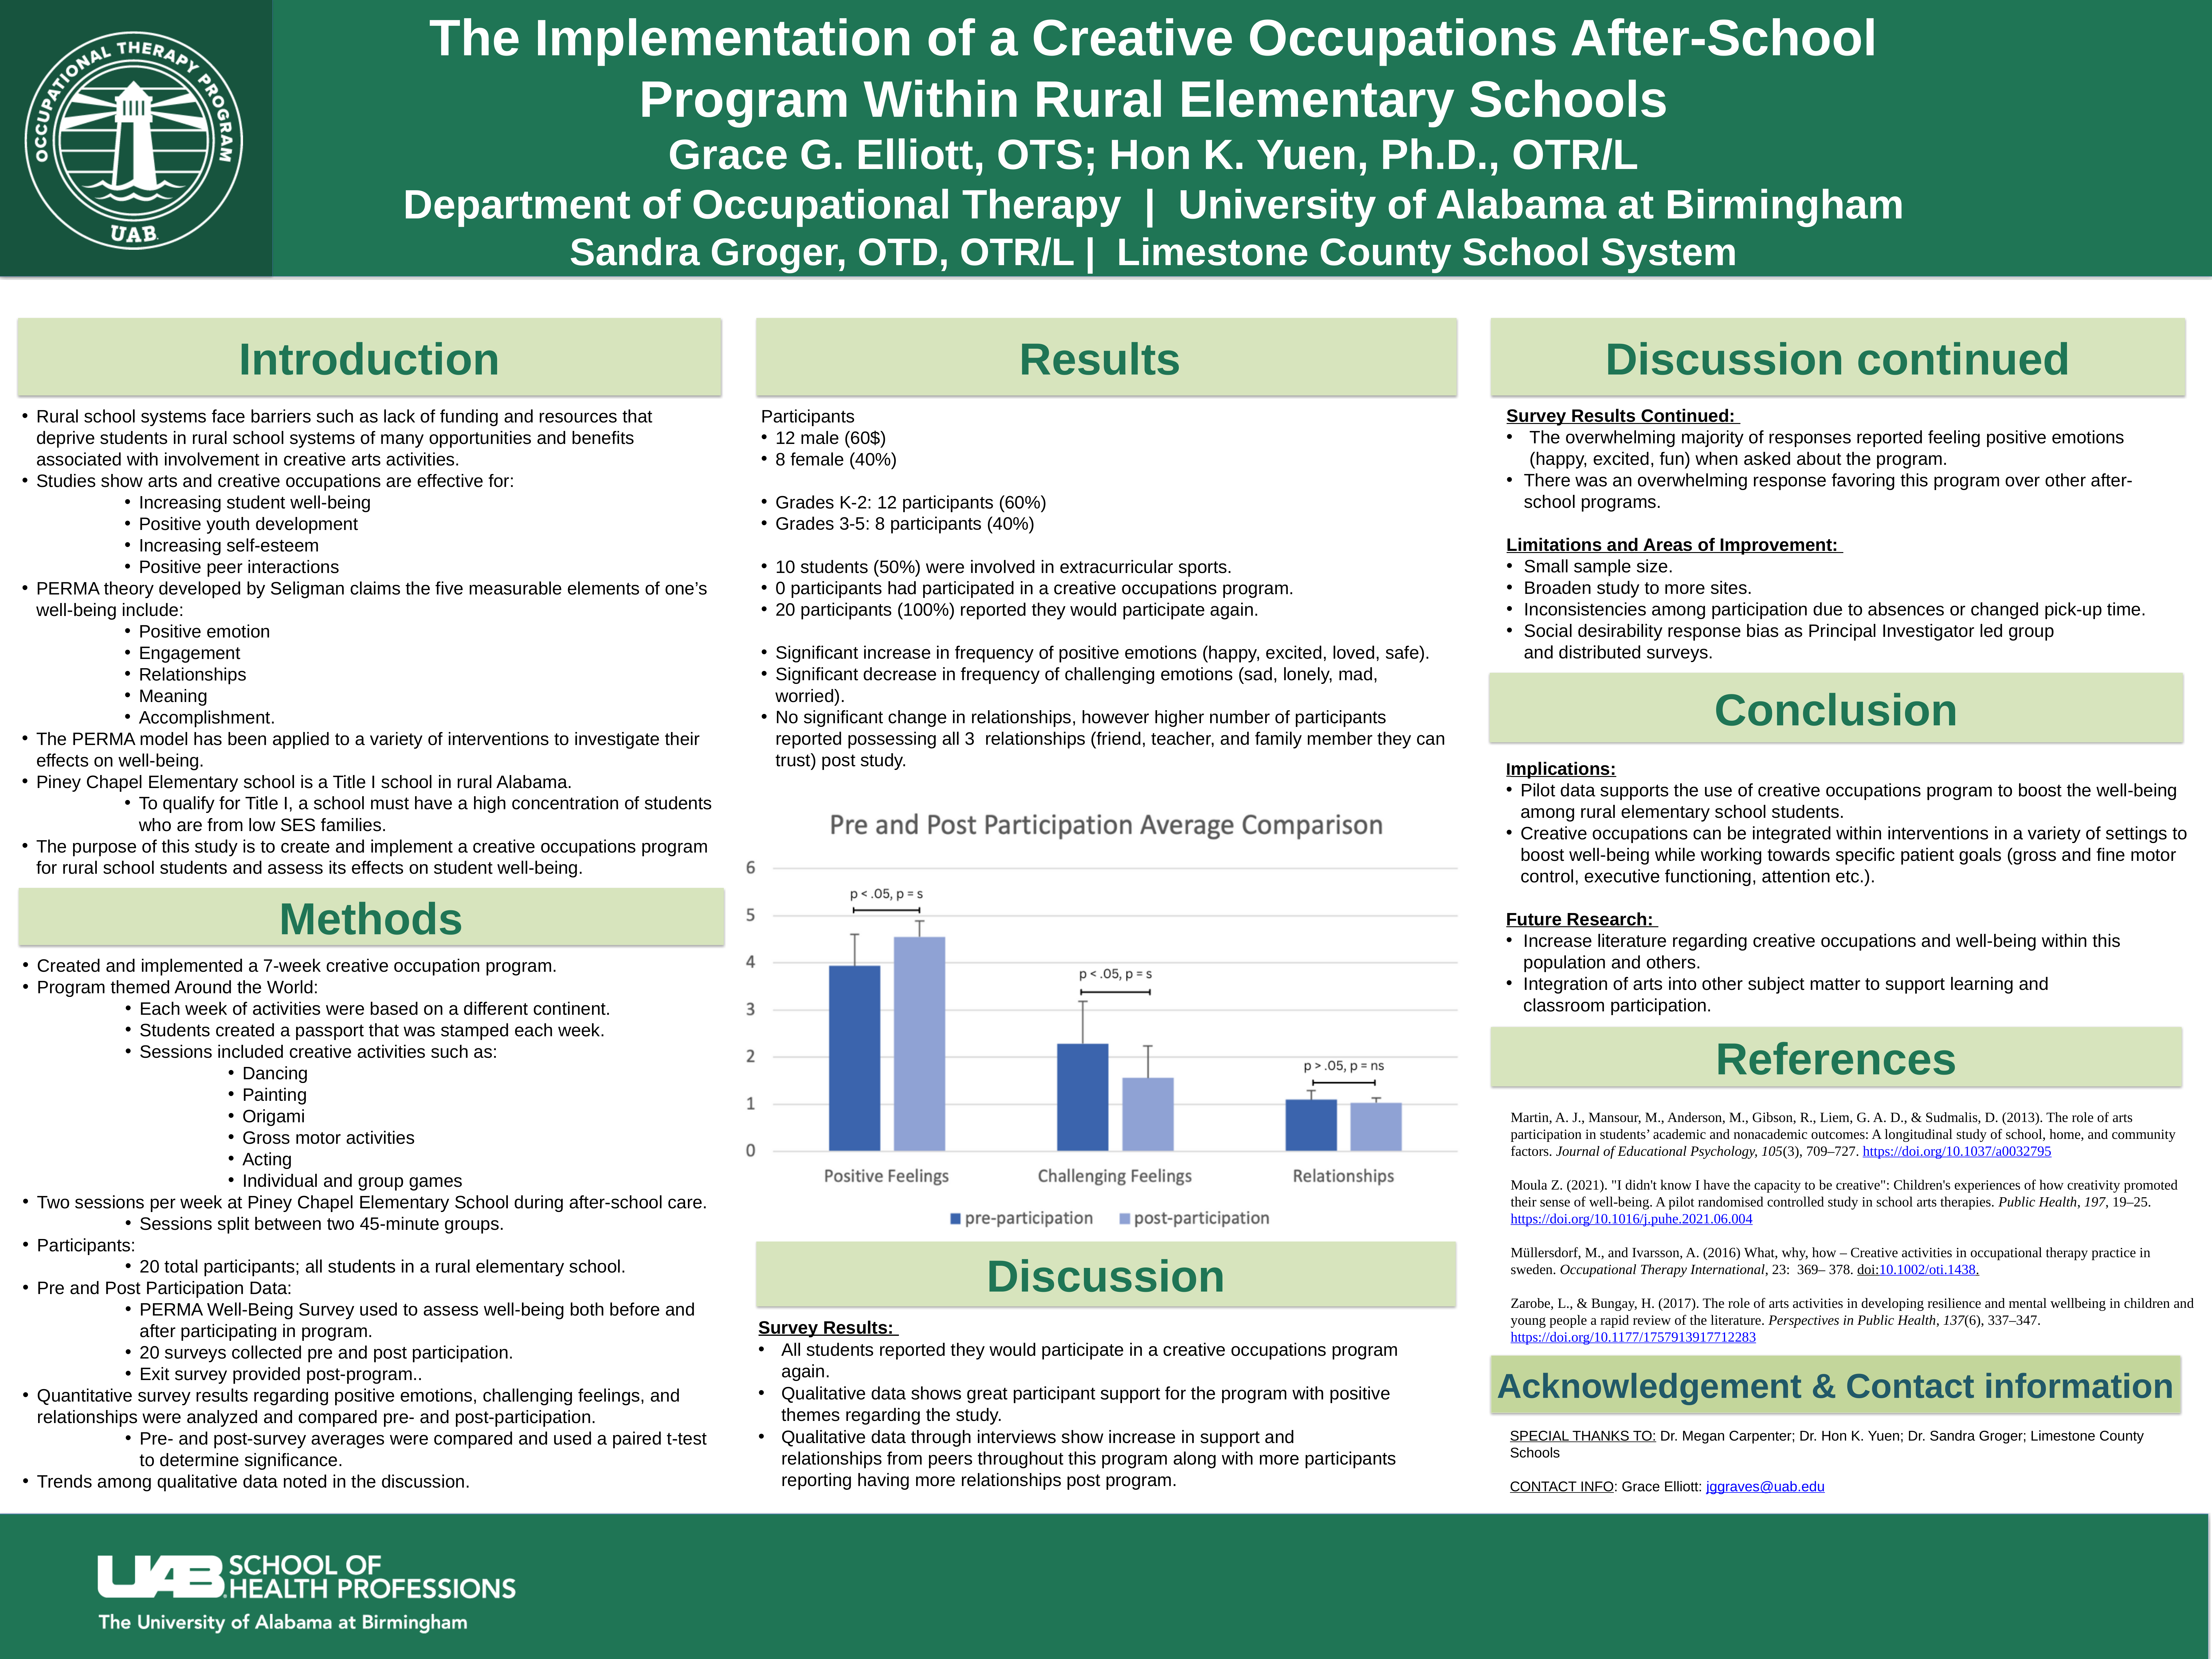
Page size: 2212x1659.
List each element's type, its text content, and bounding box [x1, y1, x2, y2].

text_box SPECIAL THANKS TO: Dr. Megan Carpenter; Dr. Hon K. Yuen; Dr. Sandra Groger; Limestone County Schools CONTACT INFO: Grace Elliott: jggraves@uab.edu [1505, 1424, 2198, 1496]
picture [24, 31, 243, 250]
text_box Created and implemented a 7-week creative occupation program. Program themed Around the World: Each week of activities were based on a different continent. Students created a passport that was stamped each week. Sessions included creative activities such as: Dancing Painting Origami Gross motor activities Acting Individual and group games Two sessions per week at Piney Chapel Elementary School during after-school care. Sessions split between two 45-minute groups. Participants: 20 total participants; all students in a rural elementary school. Pre and Post Participation Data: PERMA Well-Being Survey used to assess well-being both before and after participating in program. 20 surveys collected pre and post participation. Exit survey provided post-program.. Quantitative survey results regarding positive emotions, challenging feelings, and relationships were analyzed and compared pre- and post-participation. Pre- and post-survey averages were compared and used a paired t-test to determine significance. Trends among qualitative data noted in the discussion. [18, 951, 723, 1514]
picture [737, 795, 1477, 1241]
picture [98, 1555, 516, 1634]
text_box References [1491, 1027, 2182, 1086]
text_box Methods [19, 888, 724, 945]
title The Implementation of a Creative Occupations After-School Program Within Rural Elementary Schools Grace G. Elliott, OTS; Hon K. Yuen, Ph.D., OTR/L Department of Occupational Therapy | University of Alabama at Birmingham Sandra Groger, OTD, OTR/L | Limestone County School System [363, 70, 1945, 207]
text_box Results [756, 318, 1457, 395]
text_box Implications: Pilot data supports the use of creative occupations program to boost the well-being among rural elementary school students. Creative occupations can be integrated within interventions in a variety of settings to boost well-being while working towards specific patient goals (gross and fine motor control, executive functioning, attention etc.). Future Research: Increase literature regarding creative occupations and well-being within this population and others. Integration of arts into other subject matter to support learning and classroom participation. [1501, 755, 2196, 1018]
text_box Rural school systems face barriers such as lack of funding and resources that deprive students in rural school systems of many opportunities and benefits associated with involvement in creative arts activities. Studies show arts and creative occupations are effective for: Increasing student well-being Positive youth development Increasing self-esteem Positive peer interactions PERMA theory developed by Seligman claims the five measurable elements of one’s well-being include: Positive emotion Engagement Relationships Meaning Accomplishment. The PERMA model has been applied to a variety of interventions to investigate their effects on well-being. Piney Chapel Elementary school is a Title I school in rural Alabama. To qualify for Title I, a school must have a high concentration of students who are from low SES families. The purpose of this study is to create and implement a creative occupations program for rural school students and assess its effects on student well-being. [17, 402, 722, 902]
text_box Survey Results Continued: The overwhelming majority of responses reported feeling positive emotions (happy, excited, fun) when asked about the program. There was an overwhelming response favoring this program over other after-school programs. Limitations and Areas of Improvement: Small sample size. Broaden study to more sites. Inconsistencies among participation due to absences or changed pick-up time. Social desirability response bias as Principal Investigator led group and distributed surveys. [1502, 402, 2201, 665]
text_box Martin, A. J., Mansour, M., Anderson, M., Gibson, R., Liem, G. A. D., & Sudmalis, D. (2013). The role of arts participation in students’ academic and nonacademic outcomes: A longitudinal study of school, home, and community factors. Journal of Educational Psychology, 105(3), 709–727. https://doi.org/10.1037/a0032795 Moula Z. (2021). "I didn't know I have the capacity to be creative": Children's experiences of how creativity promoted their sense of well-being. A pilot randomised controlled study in school arts therapies. Public Health, 197, 19–25. https://doi.org/10.1016/j.puhe.2021.06.004 Müllersdorf, M., and Ivarsson, A. (2016) What, why, how – Creative activities in occupational therapy practice in sweden. Occupational Therapy International, 23: 369– 378. doi:10.1002/oti.1438. Zarobe, L., & Bungay, H. (2017). The role of arts activities in developing resilience and mental wellbeing in children and young people a rapid review of the literature. Perspectives in Public Health, 137(6), 337–347. https://doi.org/10.1177/1757913917712283 [1506, 1105, 2203, 1365]
text_box Participants 12 male (60$) 8 female (40%) Grades K-2: 12 participants (60%) Grades 3-5: 8 participants (40%) 10 students (50%) were involved in extracurricular sports. 0 participants had participated in a creative occupations program. 20 participants (100%) reported they would participate again. Significant increase in frequency of positive emotions (happy, excited, loved, safe). Significant decrease in frequency of challenging emotions (sad, lonely, mad, worried). No significant change in relationships, however higher number of participants reported possessing all 3 relationships (friend, teacher, and family member they can trust) post study. [756, 402, 1456, 772]
text_box Discussion continued [1491, 318, 2185, 395]
text_box Acknowledgement & Contact information [1491, 1355, 2180, 1413]
text_box Discussion [756, 1244, 1456, 1306]
text_box Introduction [18, 318, 721, 395]
text_box Conclusion [1490, 673, 2183, 742]
text_box Survey Results: All students reported they would participate in a creative occupations program again. Qualitative data shows great participant support for the program with positive themes regarding the study. Qualitative data through interviews show increase in support and relationships from peers throughout this program along with more participants reporting having more relationships post program. [754, 1313, 1453, 1513]
